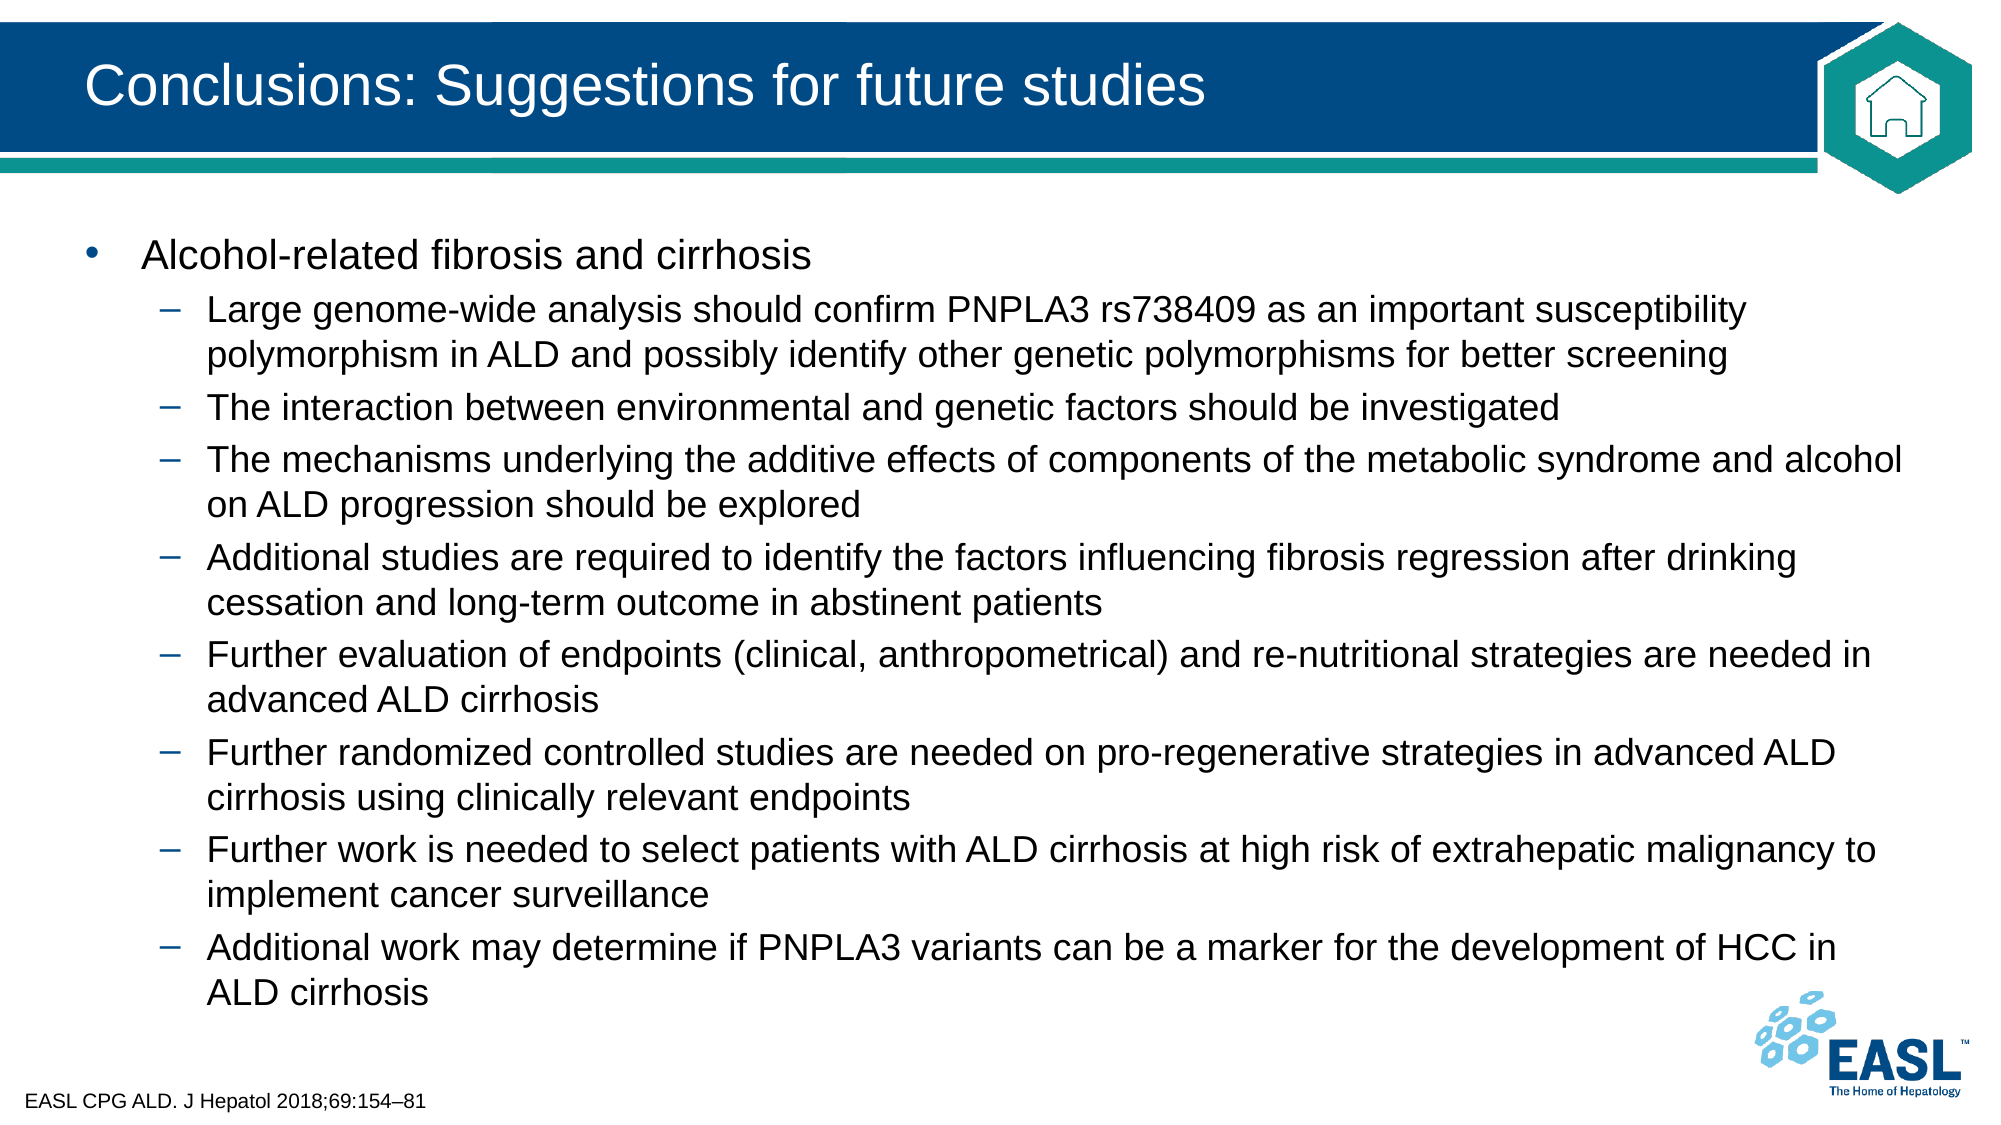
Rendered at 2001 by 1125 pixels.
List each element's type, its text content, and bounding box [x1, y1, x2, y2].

picture [0, 22, 1972, 194]
list Alcohol-related fibrosis and cirrhosis Large genome-wide analysis should confirm PNPLA3 rs738409 as an important susceptibility polymorphism in ALD and possibly identify other genetic polymorphisms for better screening The interaction between environmental and genetic factors should be investigated The mechanisms underlying the additive effects of components of the metabolic syndrome and alcohol on ALD progression should be explored Additional studies are required to identify the factors influencing fibrosis regression after drinking cessation and long-term outcome in abstinent patients Further evaluation of endpoints (clinical, anthropometrical) and re-nutritional strategies are needed in advanced ALD cirrhosis Further randomized controlled studies are needed on pro-regenerative strategies in advanced ALD cirrhosis using clinically relevant endpoints Further work is needed to select patients with ALD cirrhosis at high risk of extrahepatic malignancy to implement cancer surveillance Additional work may determine if PNPLA3 variants can be a marker for the development of HCC in ALD cirrhosis [69, 219, 1931, 1063]
picture [1750, 987, 1972, 1100]
list EASL CPG ALD. J Hepatol 2018;69:154–81 [1, 1062, 1646, 1125]
title Conclusions: Suggestions for future studies [69, 23, 1792, 150]
